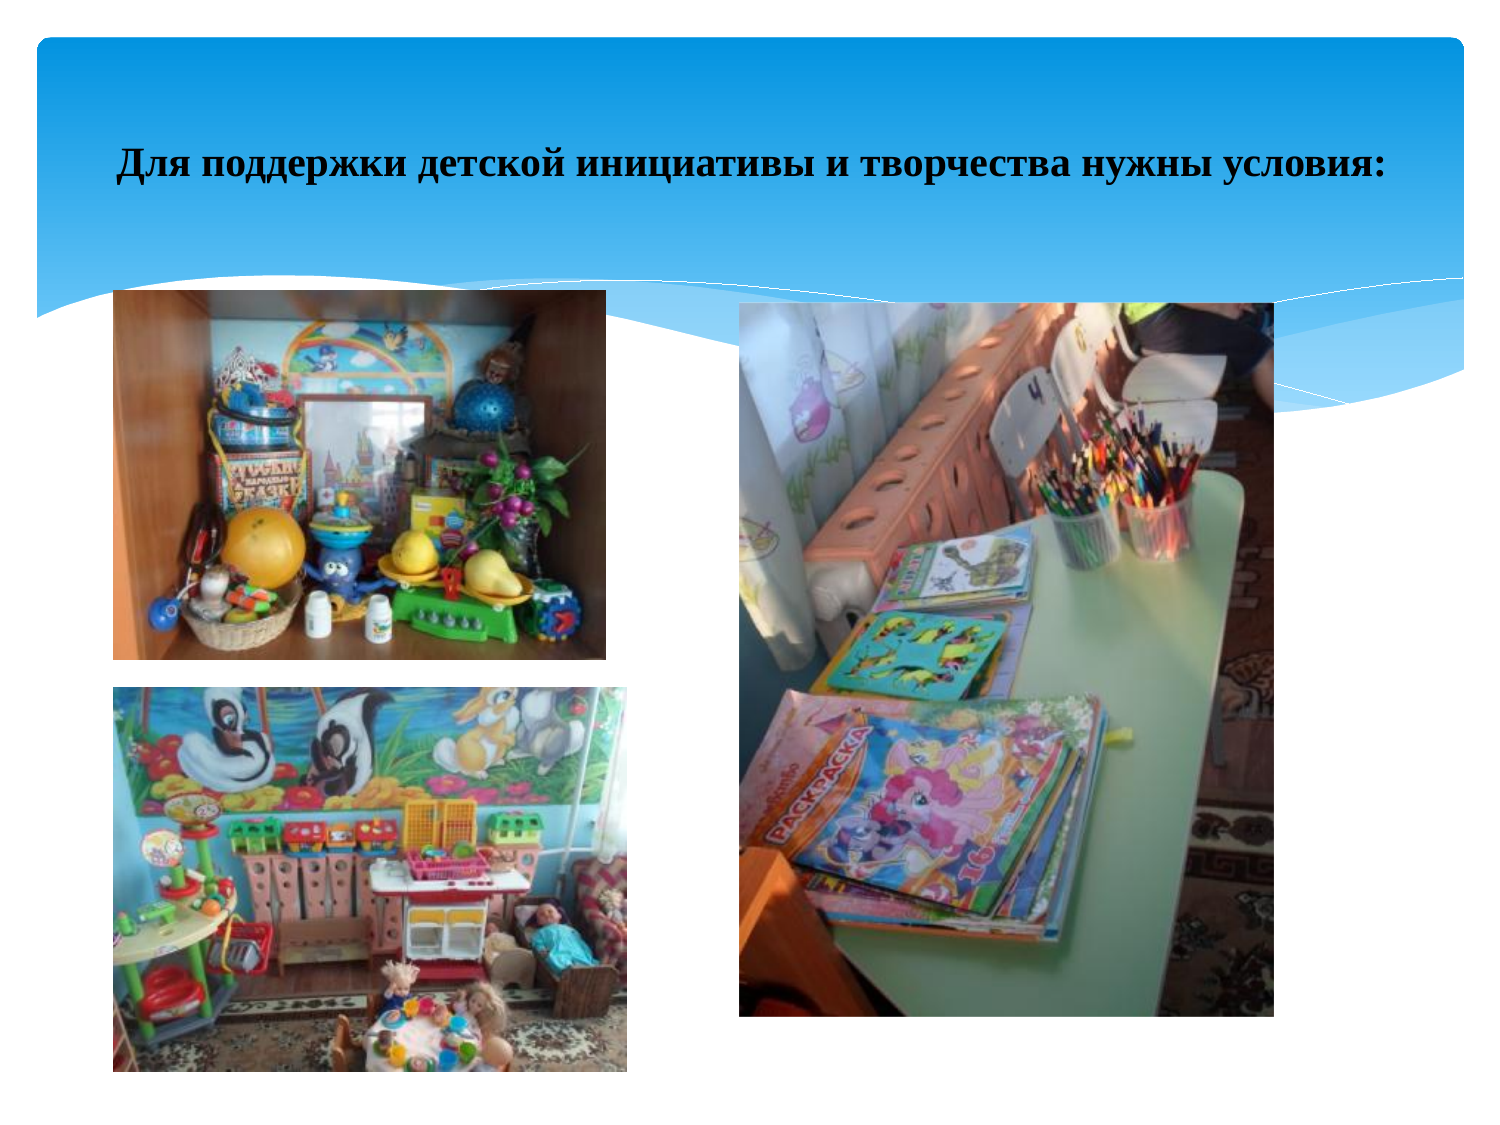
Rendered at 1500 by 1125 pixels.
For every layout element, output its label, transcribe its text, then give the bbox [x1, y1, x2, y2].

title Для поддержки детской инициативы и творчества нужны условия: [76, 54, 1427, 261]
picture [113, 686, 627, 1072]
picture [648, 303, 1363, 1016]
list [113, 290, 607, 661]
